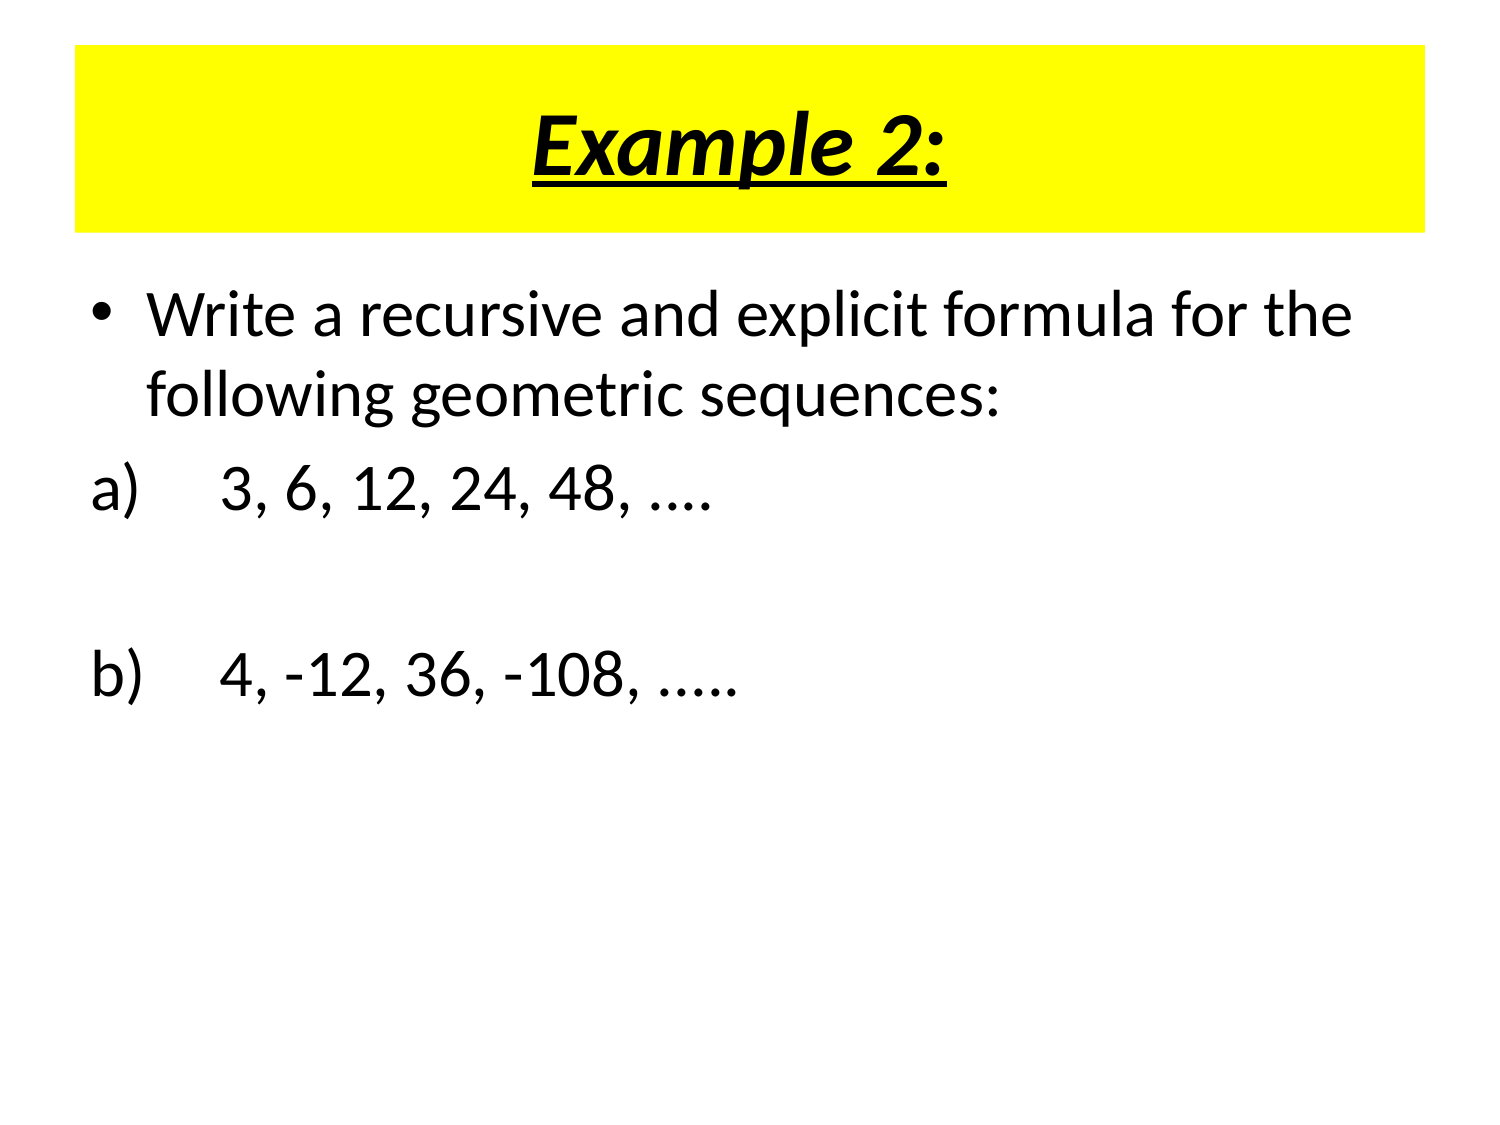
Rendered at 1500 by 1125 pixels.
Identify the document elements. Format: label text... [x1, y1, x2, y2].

list Write a recursive and explicit formula for the following geometric sequences: 3, 6, 12, 24, 48, .... 4, -12, 36, -108, ..... [75, 262, 1425, 1005]
title Example 2: [75, 45, 1425, 233]
